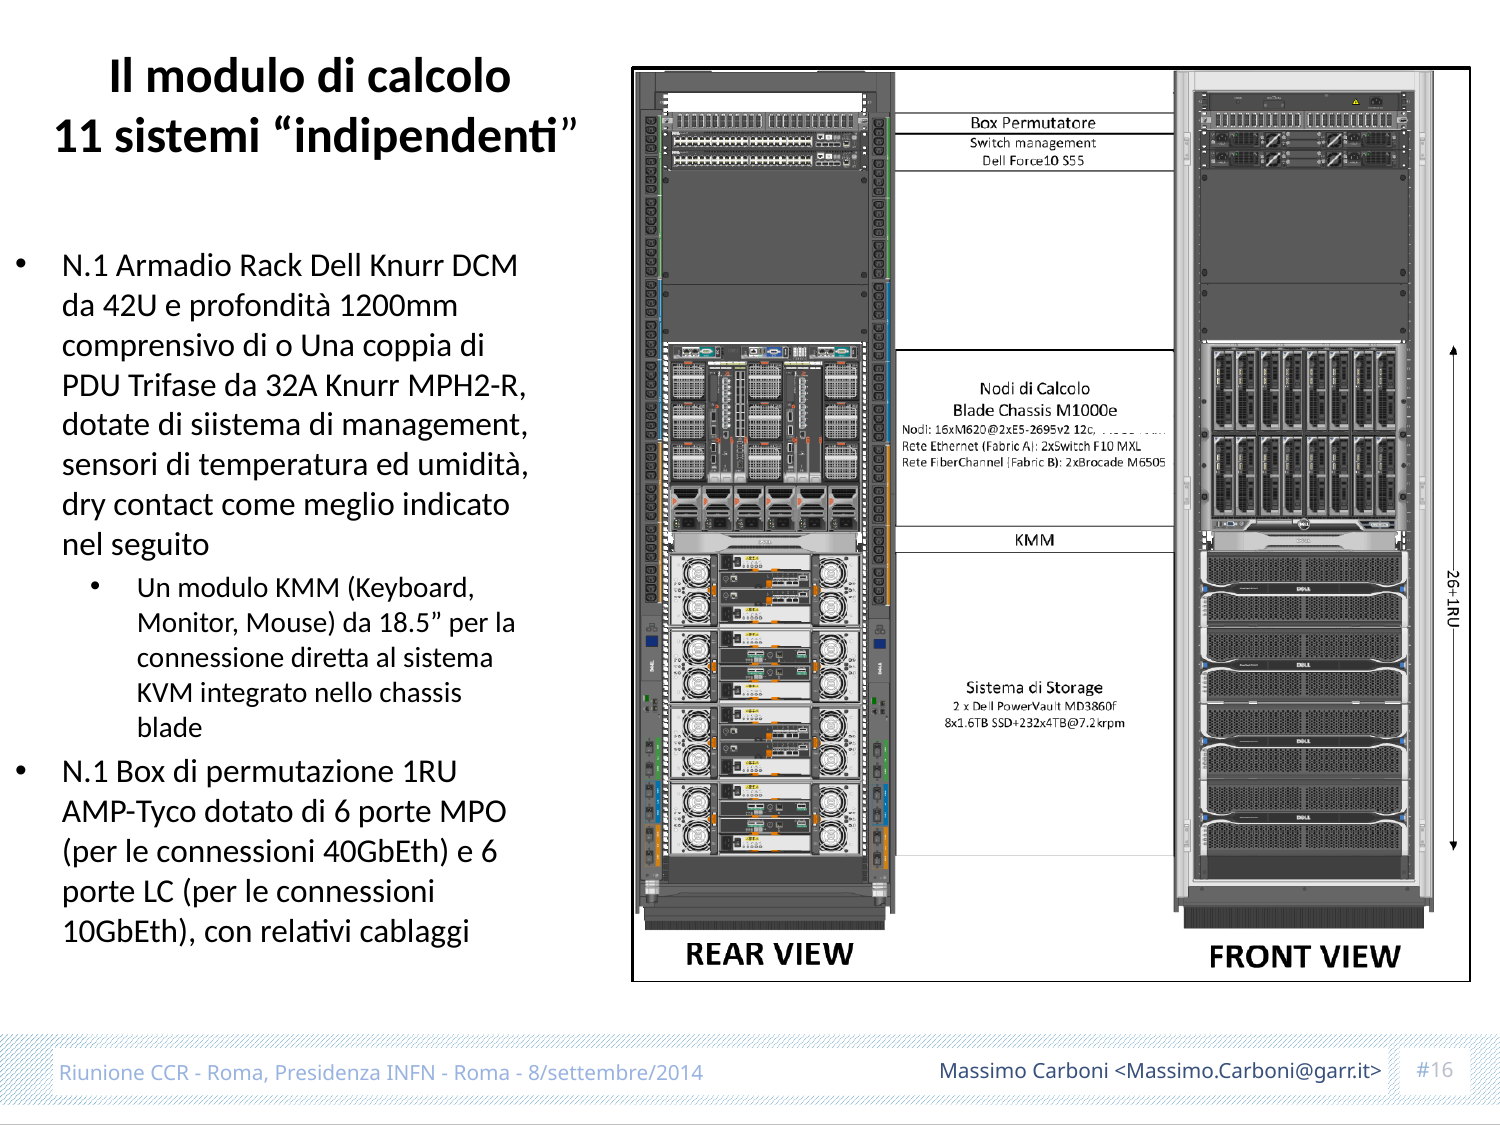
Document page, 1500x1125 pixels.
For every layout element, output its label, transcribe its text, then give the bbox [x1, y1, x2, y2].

title Il modulo di calcolo 11 sistemi “indipendenti” [0, 7, 632, 198]
picture [0, 0, 1500, 1125]
footer Massimo Carboni <Massimo.Carboni@garr.it> [761, 1048, 1388, 1096]
list N.1 Armadio Rack Dell Knurr DCM da 42U e profondità 1200mm comprensivo di o Una coppia di PDU Trifase da 32A Knurr MPH2-R, dotate di siistema di management, sensori di temperatura ed umidità, dry contact come meglio indicato nel seguito Un modulo KMM (Keyboard, Monitor, Mouse) da 18.5” per la connessione diretta al sistema KVM integrato nello chassis blade N.1 Box di permutazione 1RU AMP-Tyco dotato di 6 porte MPO (per le connessioni 40GbEth) e 6 porte LC (per le connessioni 10GbEth), con relativi cablaggi [0, 235, 550, 1005]
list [631, 66, 1471, 982]
slide_number #16 [1399, 1046, 1471, 1094]
slide_number Riunione CCR - Roma, Presidenza INFN - Roma - 8/settembre/2014 [53, 1048, 761, 1096]
